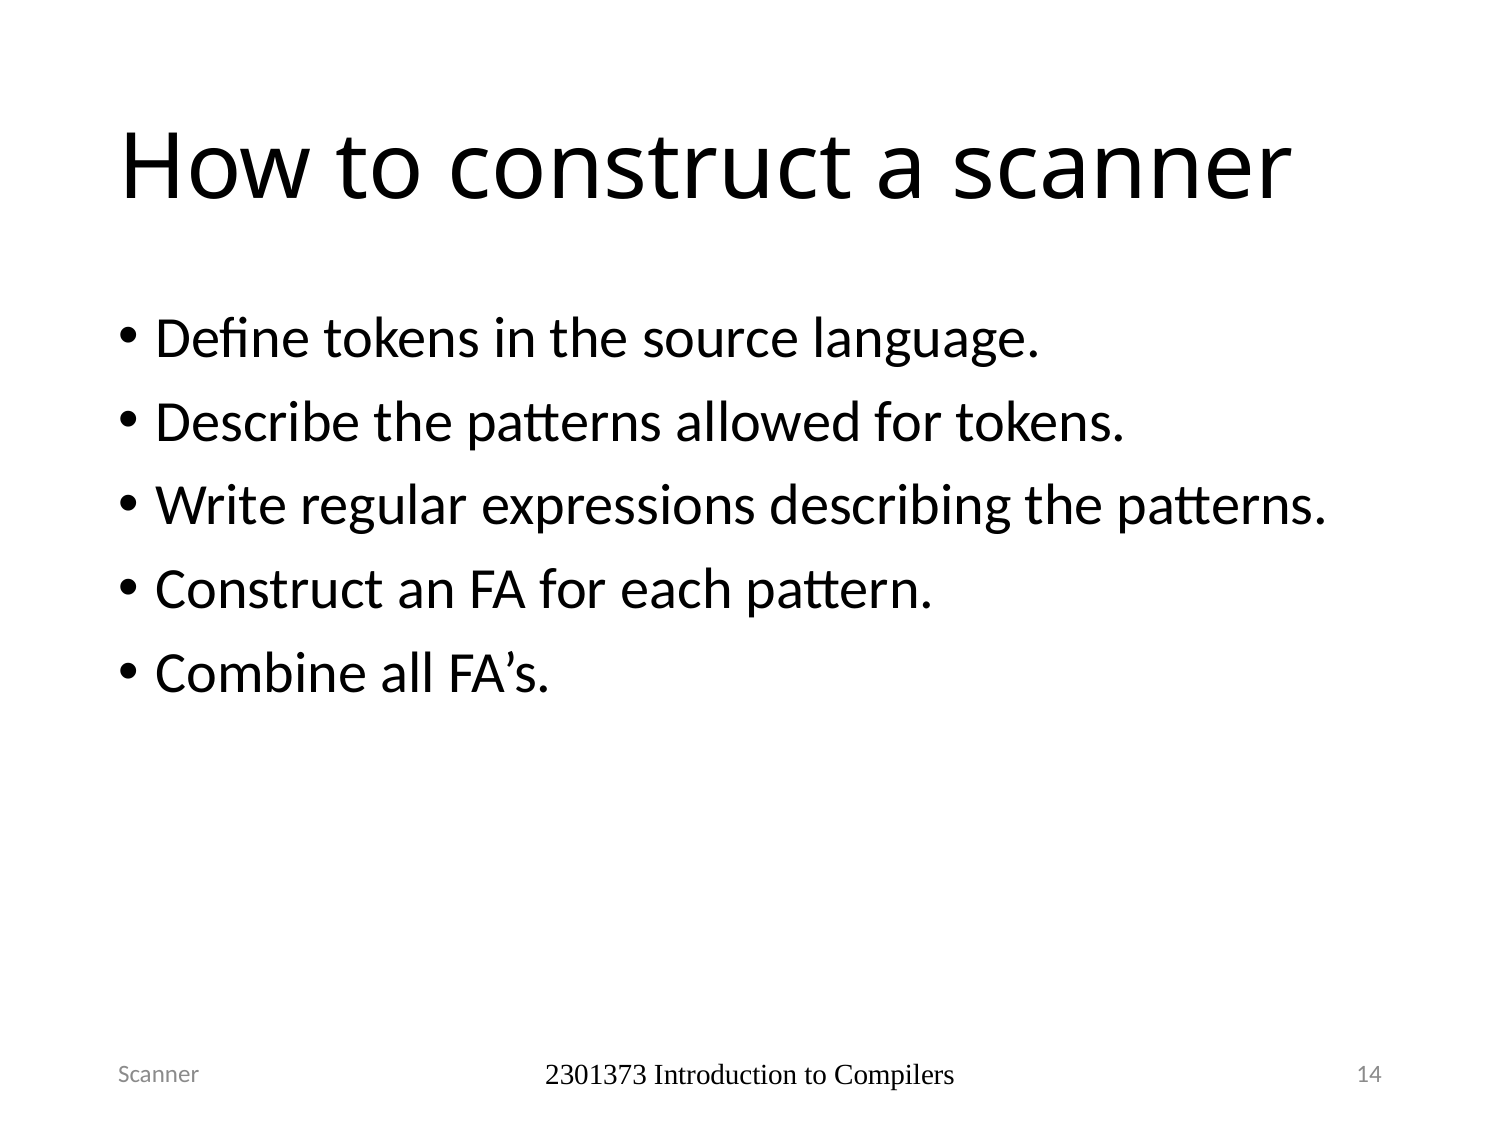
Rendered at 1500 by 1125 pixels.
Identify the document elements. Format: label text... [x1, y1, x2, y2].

list Define tokens in the source language. Describe the patterns allowed for tokens. Write regular expressions describing the patterns. Construct an FA for each pattern. Combine all FA’s. [103, 299, 1397, 1014]
slide_number 14 [1059, 1042, 1397, 1103]
footer 2301373 Introduction to Compilers [496, 1042, 1004, 1103]
slide_number Scanner [103, 1042, 441, 1103]
title How to construct a scanner [103, 59, 1397, 278]
